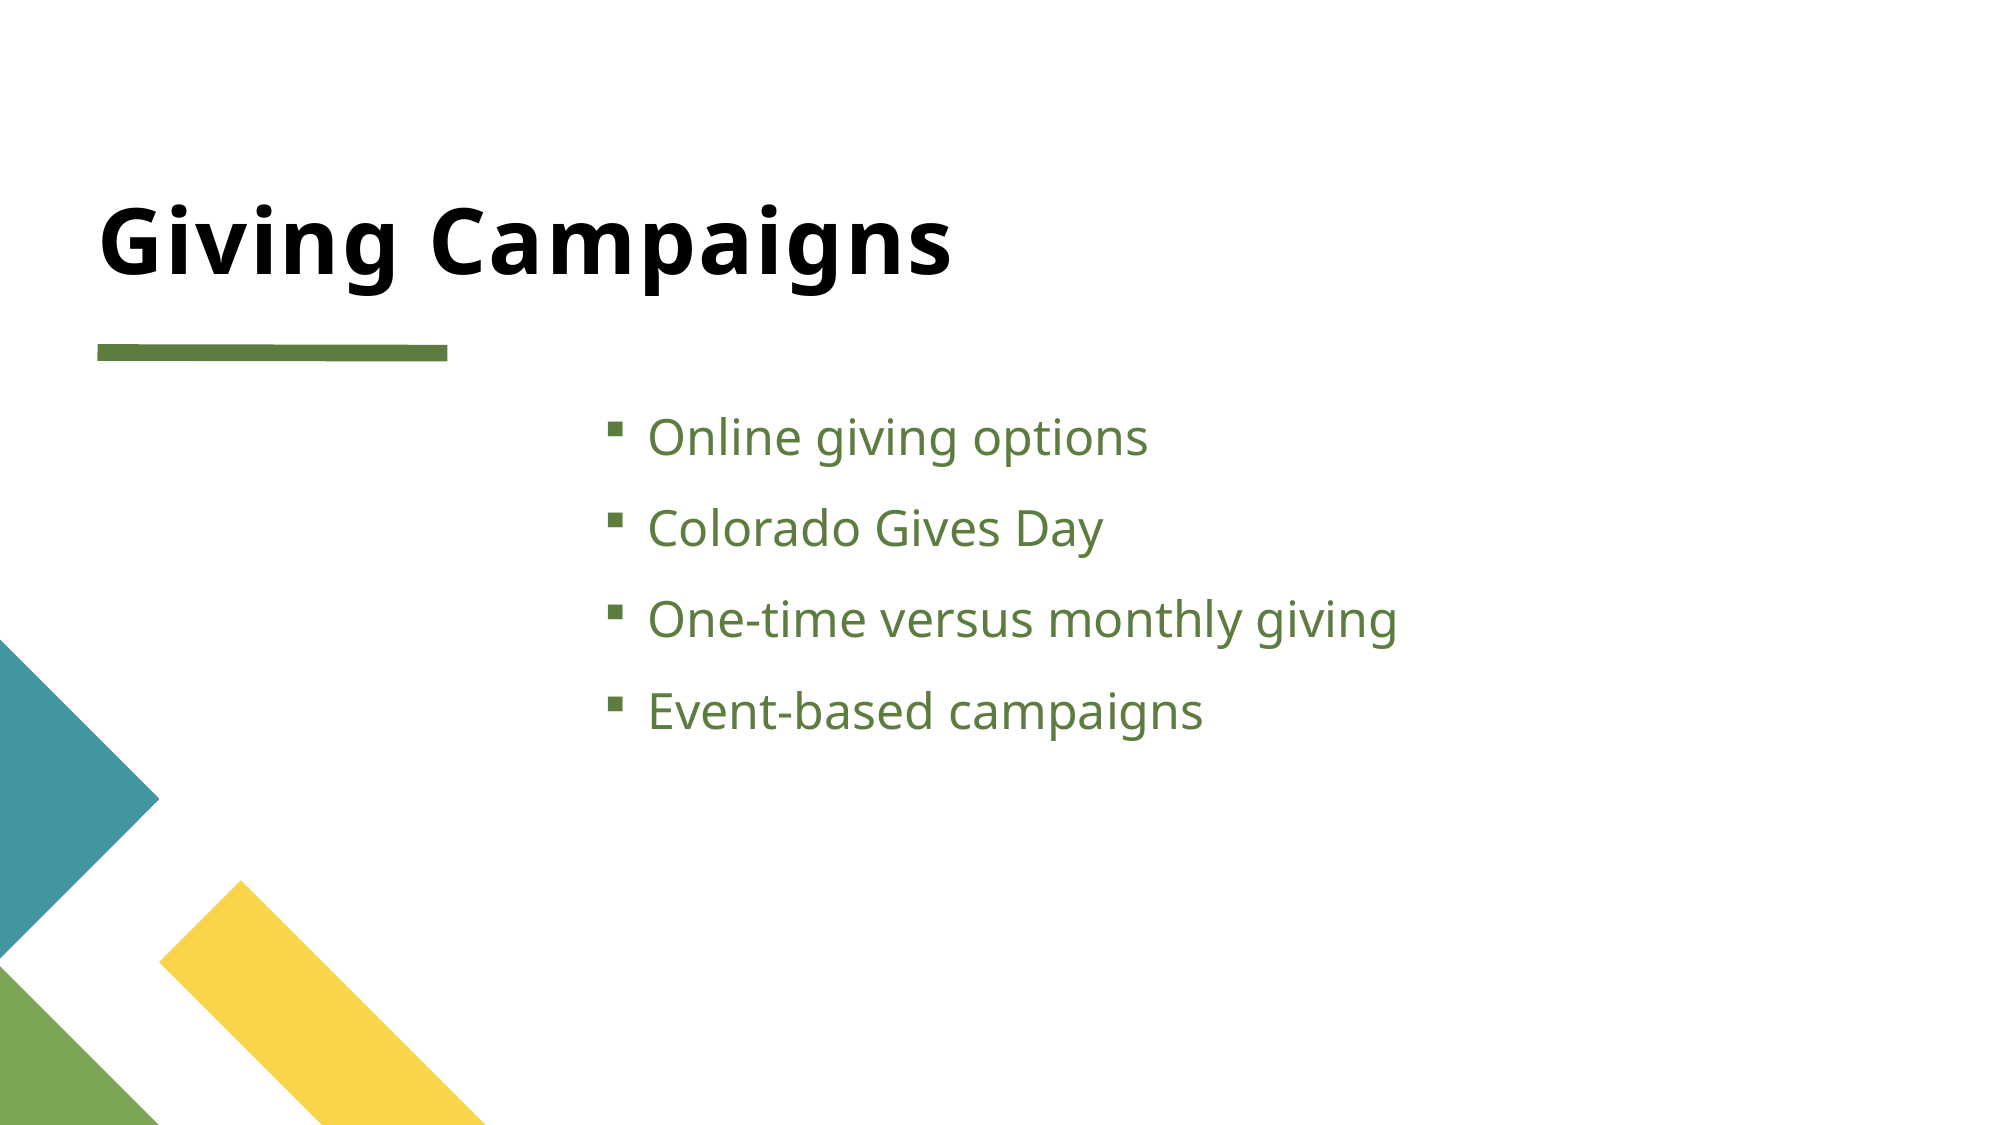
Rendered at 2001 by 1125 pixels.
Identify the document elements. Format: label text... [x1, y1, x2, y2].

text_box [0, 639, 486, 1125]
title Giving Campaigns [97, 16, 1882, 293]
list Online giving options Colorado Gives Day One-time versus monthly giving Event-based campaigns [600, 374, 1882, 1072]
